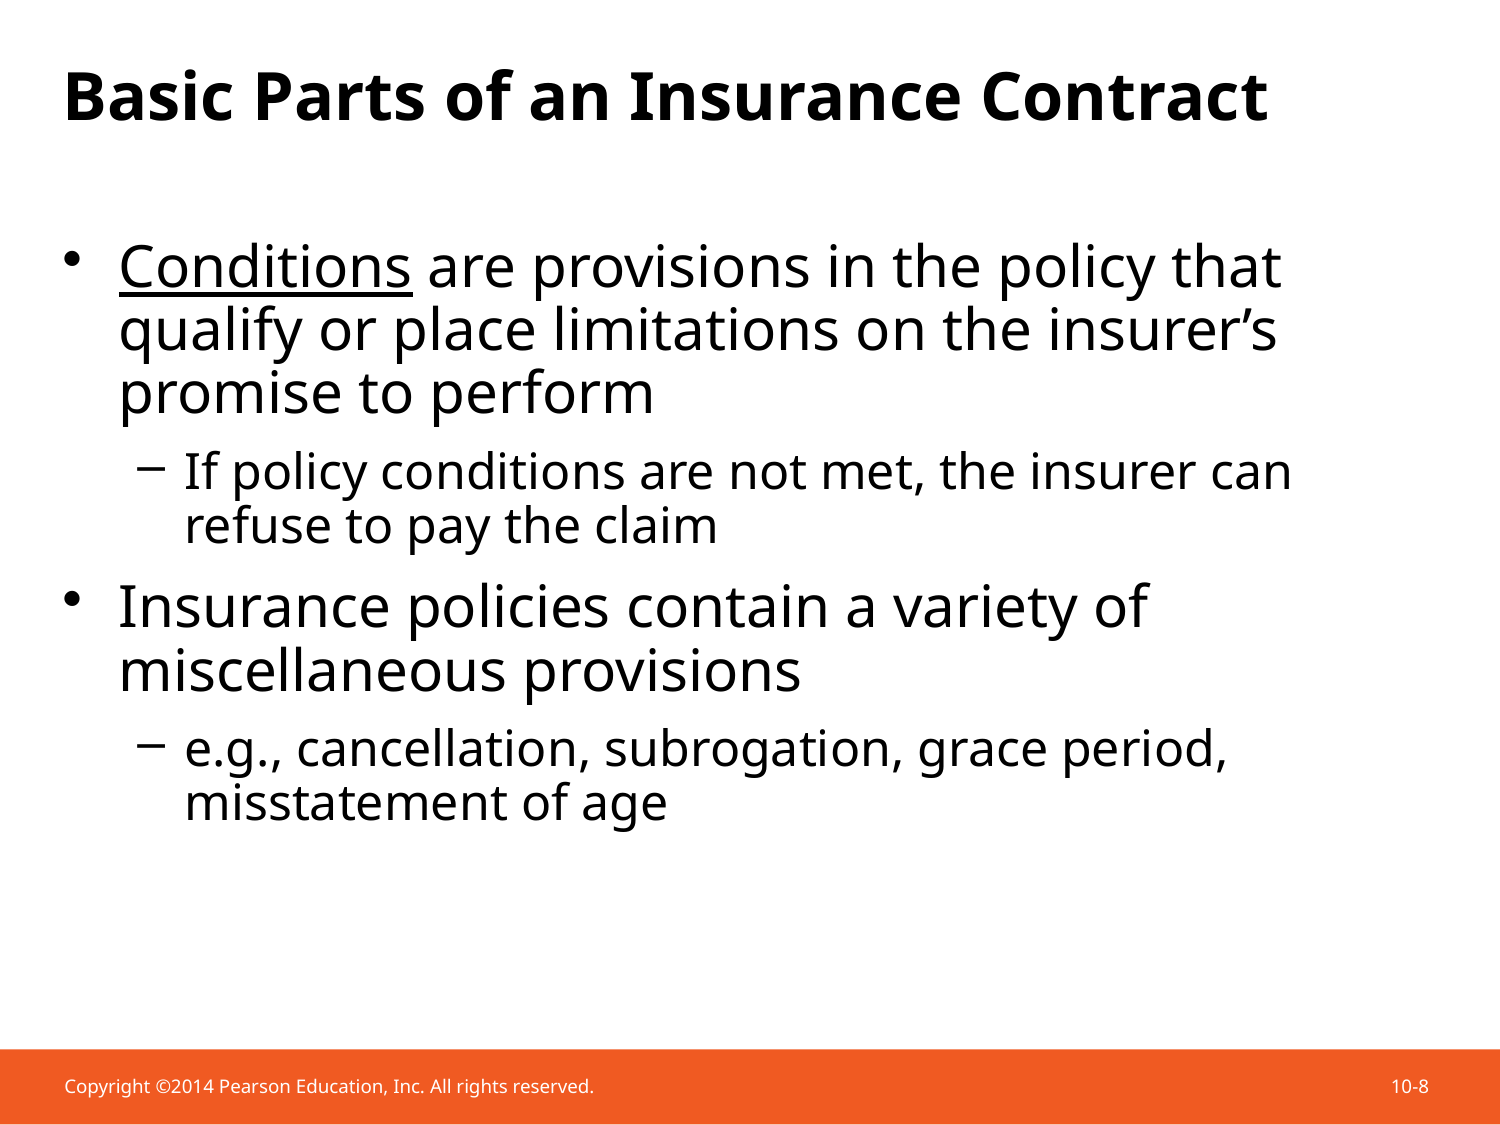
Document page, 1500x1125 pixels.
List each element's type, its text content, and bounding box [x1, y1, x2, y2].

list Conditions are provisions in the policy that qualify or place limitations on the insurer’s promise to perform If policy conditions are not met, the insurer can refuse to pay the claim Insurance policies contain a variety of miscellaneous provisions e.g., cancellation, subrogation, grace period, misstatement of age [62, 237, 1438, 1000]
title Basic Parts of an Insurance Contract [62, 0, 1450, 188]
